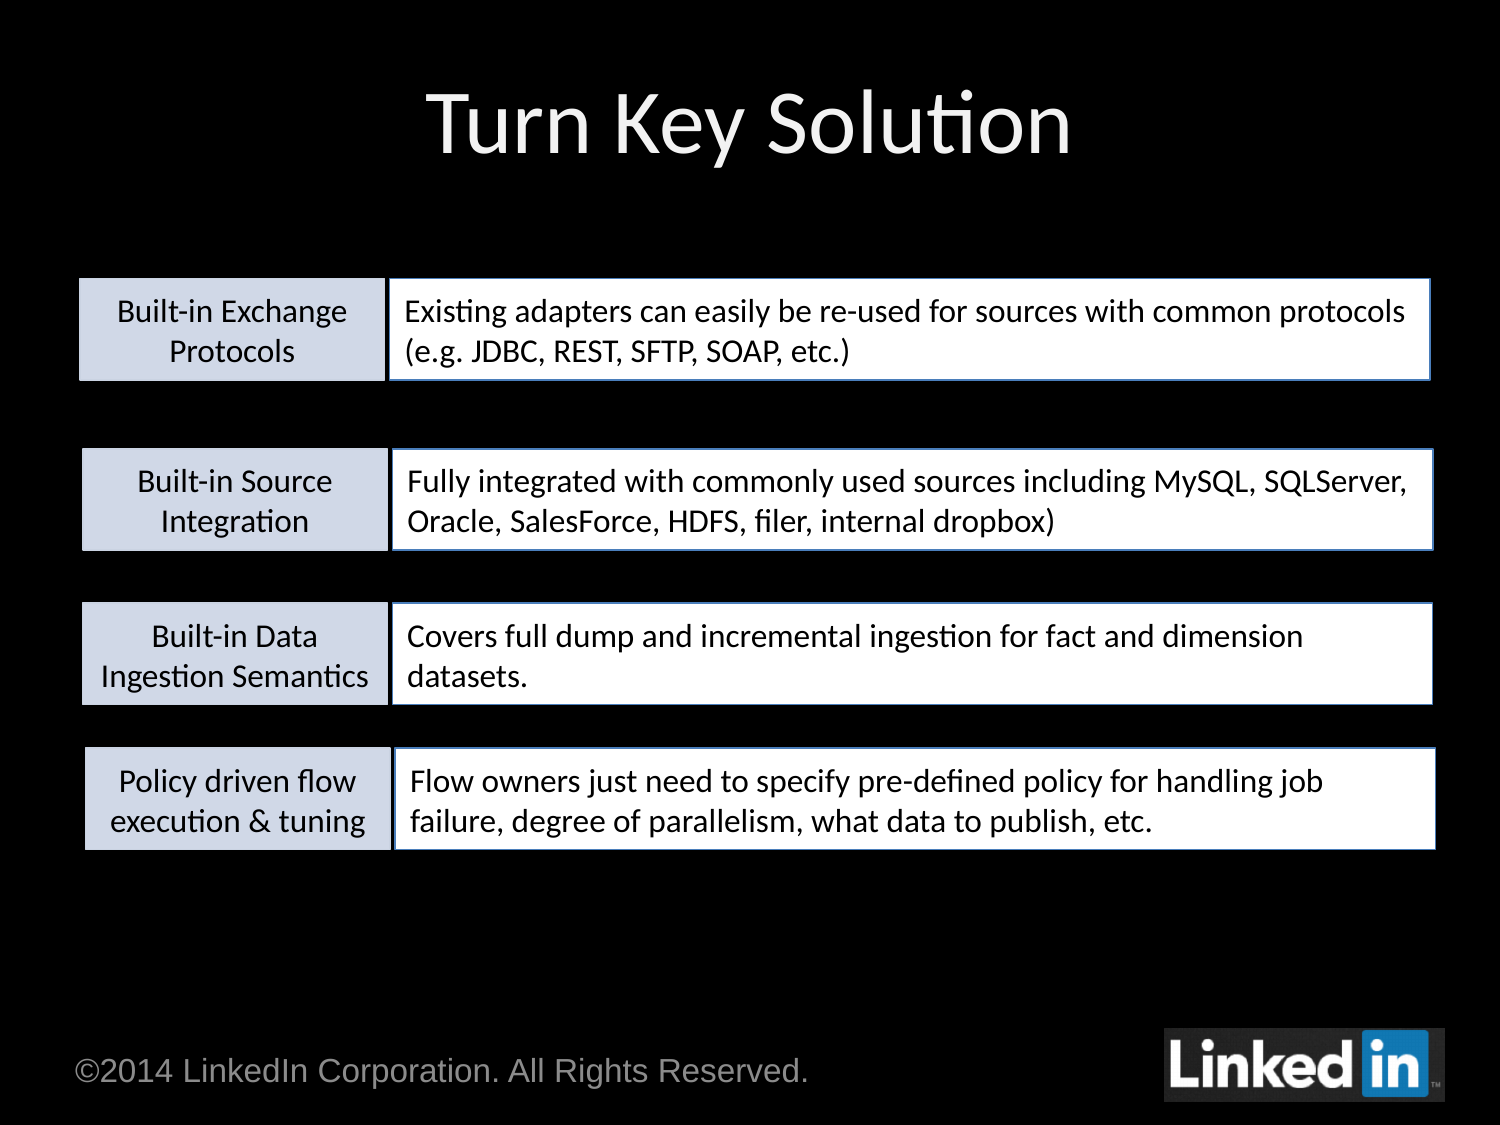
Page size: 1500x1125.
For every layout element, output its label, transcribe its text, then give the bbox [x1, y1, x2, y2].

text_box Covers full dump and incremental ingestion for fact and dimension datasets. [392, 602, 1433, 705]
text_box Flow owners just need to specify pre-defined policy for handling job failure, degree of parallelism, what data to publish, etc. [394, 747, 1436, 850]
text_box Existing adapters can easily be re-used for sources with common protocols (e.g. JDBC, REST, SFTP, SOAP, etc.) [389, 278, 1431, 381]
title Turn Key Solution [75, 22, 1425, 211]
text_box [85, 747, 391, 850]
picture [1164, 1028, 1445, 1102]
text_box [79, 278, 385, 381]
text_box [82, 448, 388, 551]
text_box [82, 602, 388, 705]
text_box Fully integrated with commonly used sources including MySQL, SQLServer, Oracle, SalesForce, HDFS, filer, internal dropbox) [392, 448, 1434, 551]
